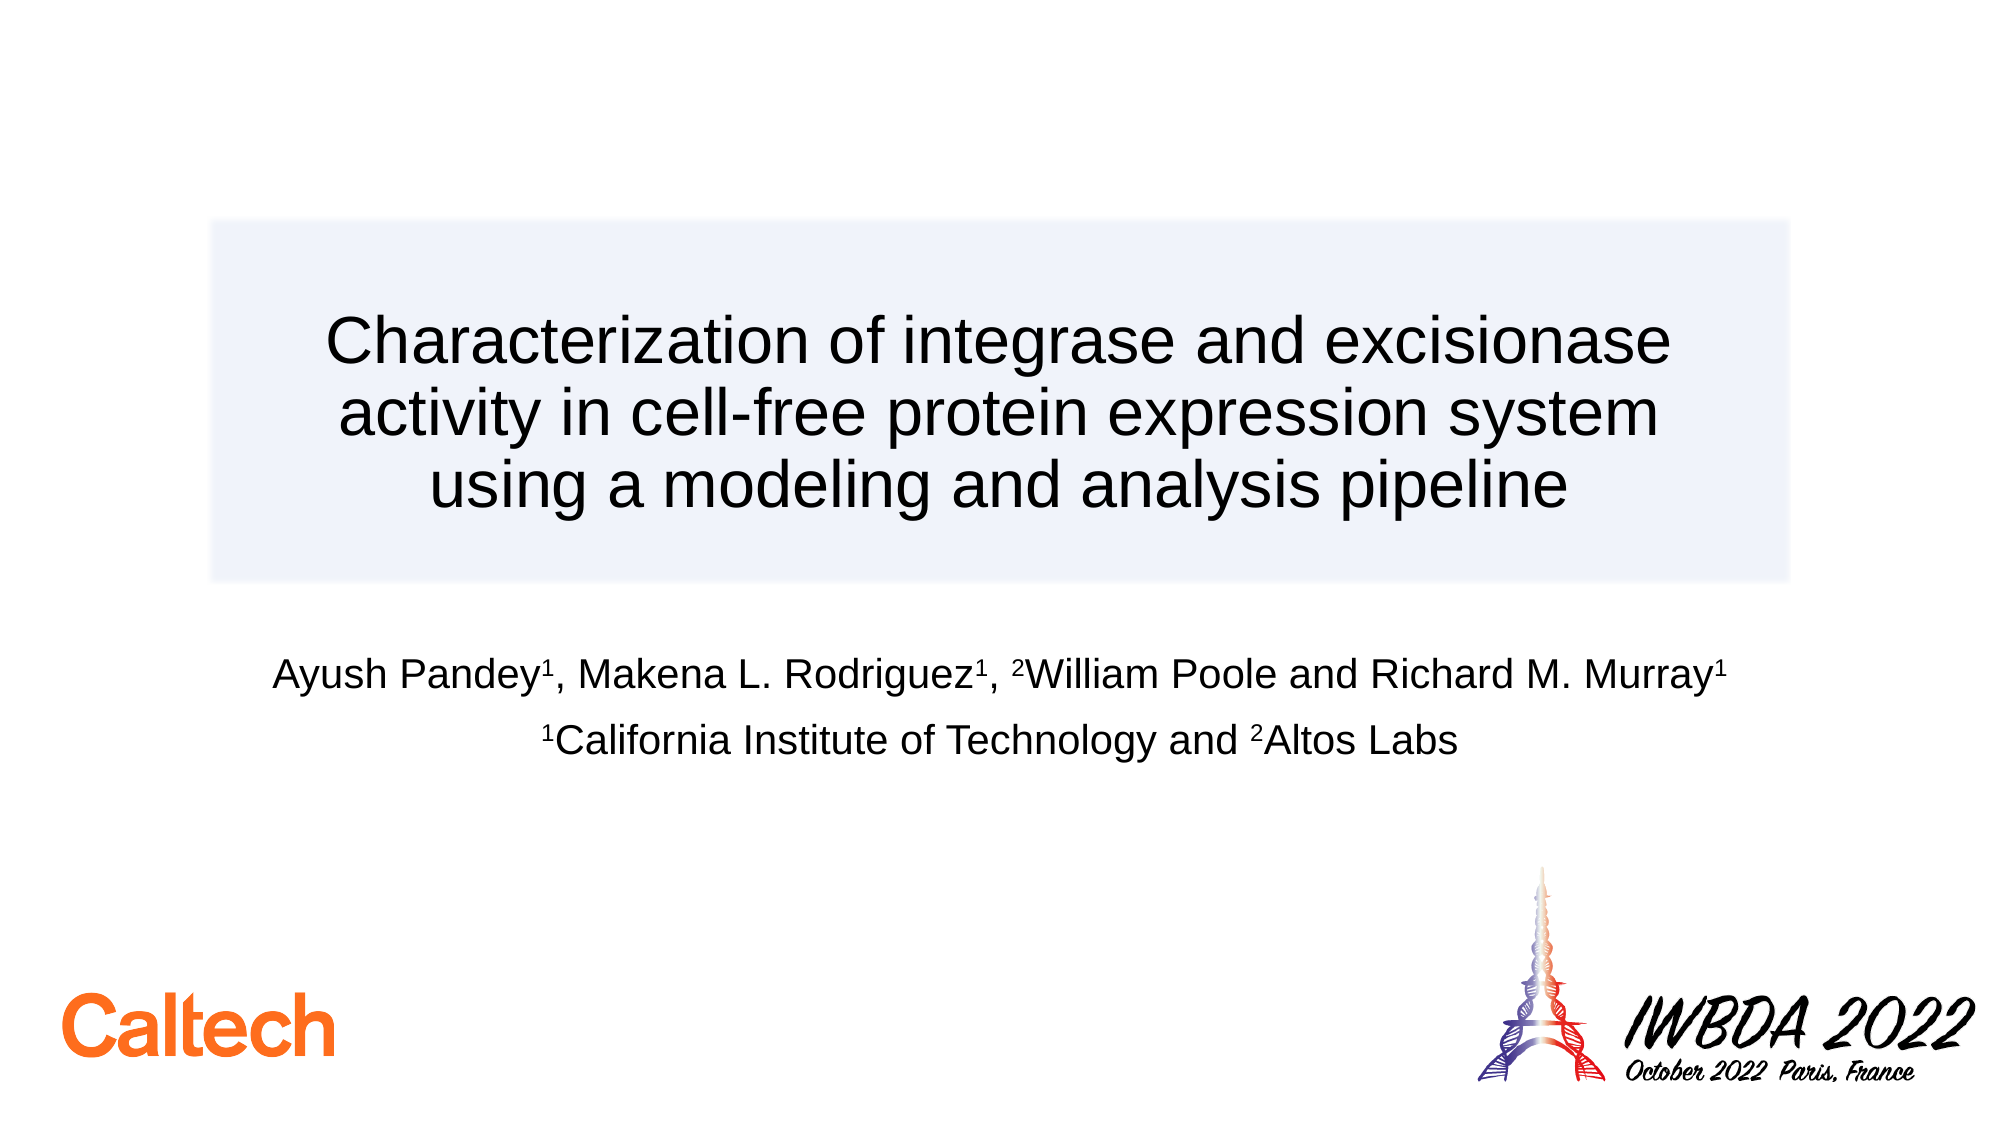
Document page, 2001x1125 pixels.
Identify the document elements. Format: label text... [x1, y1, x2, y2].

text_box [215, 224, 1784, 578]
title Characterization of integrase and excisionase activity in cell-free protein expression system using a modeling and analysis pipeline [249, 137, 1750, 530]
subtitle Ayush Pandey1, Makena L. Rodriguez1, 2William Poole and Richard M. Murray1 1California Institute of Technology and 2Altos Labs [249, 644, 1750, 917]
picture [1477, 866, 1976, 1125]
picture [16, 946, 380, 1103]
